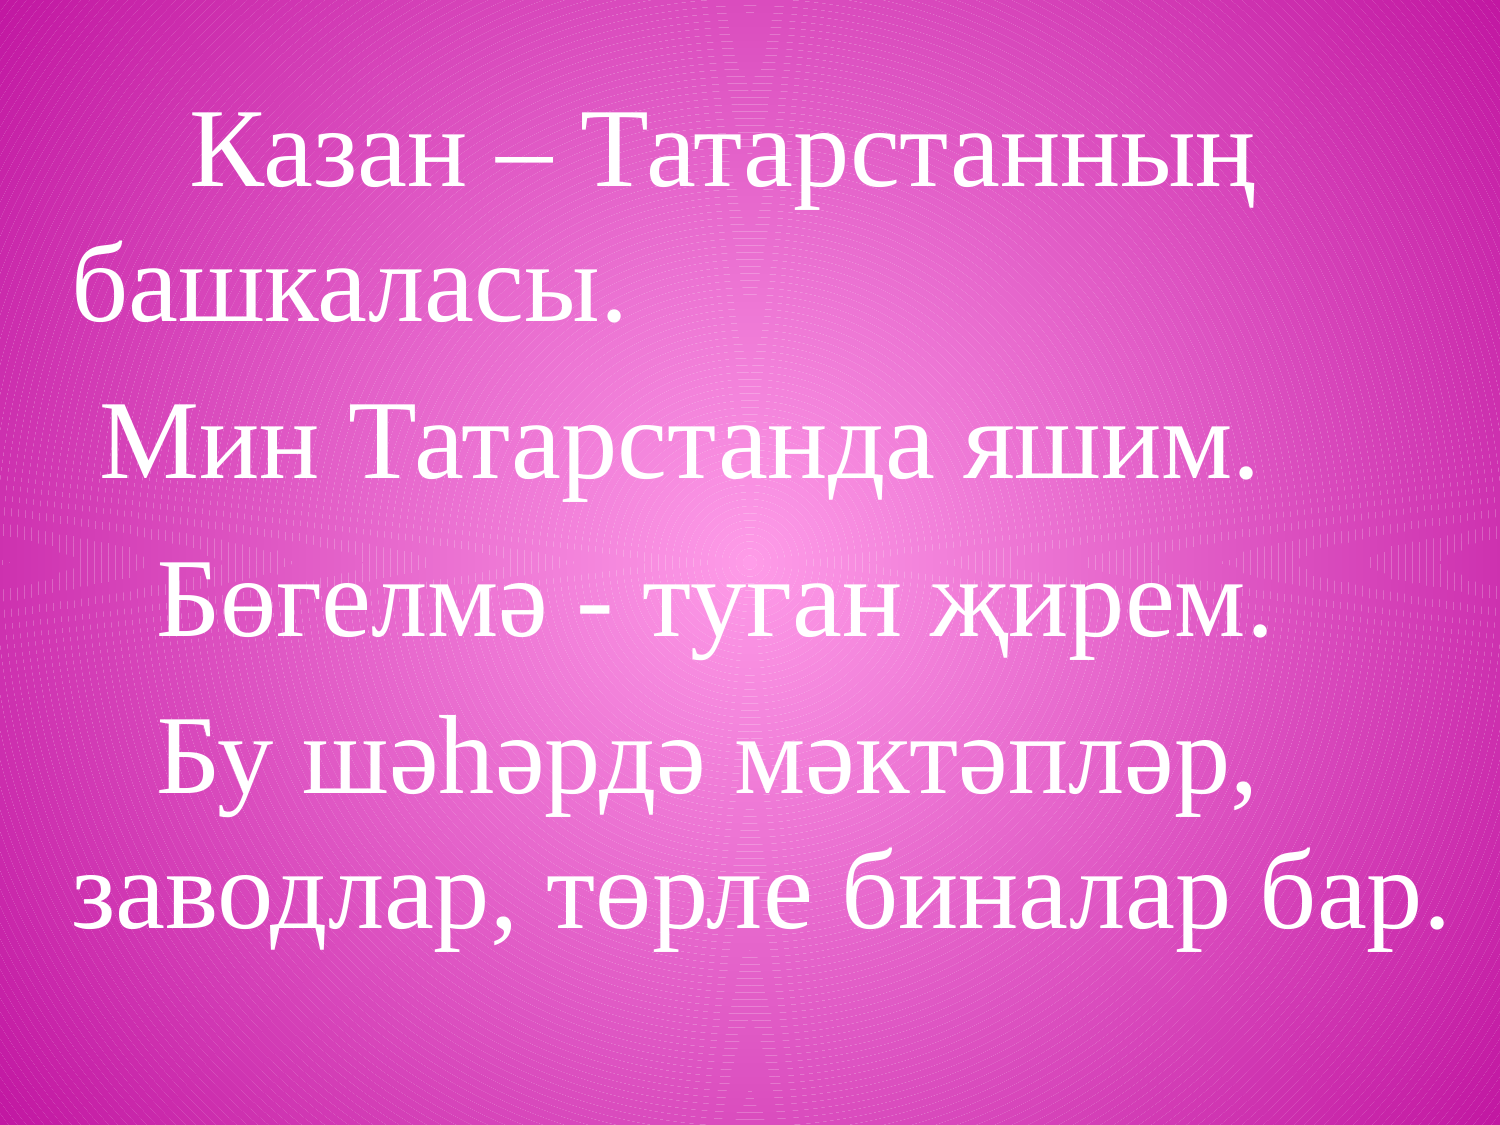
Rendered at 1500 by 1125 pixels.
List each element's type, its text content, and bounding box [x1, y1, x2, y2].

list Казан – Татарстанның башкаласы. Мин Татарстанда яшим. Бөгелмә - туган җирем. Бу шәһәрдә мәктәпләр, заводлар, төрле биналар бар. [0, 66, 1500, 1047]
